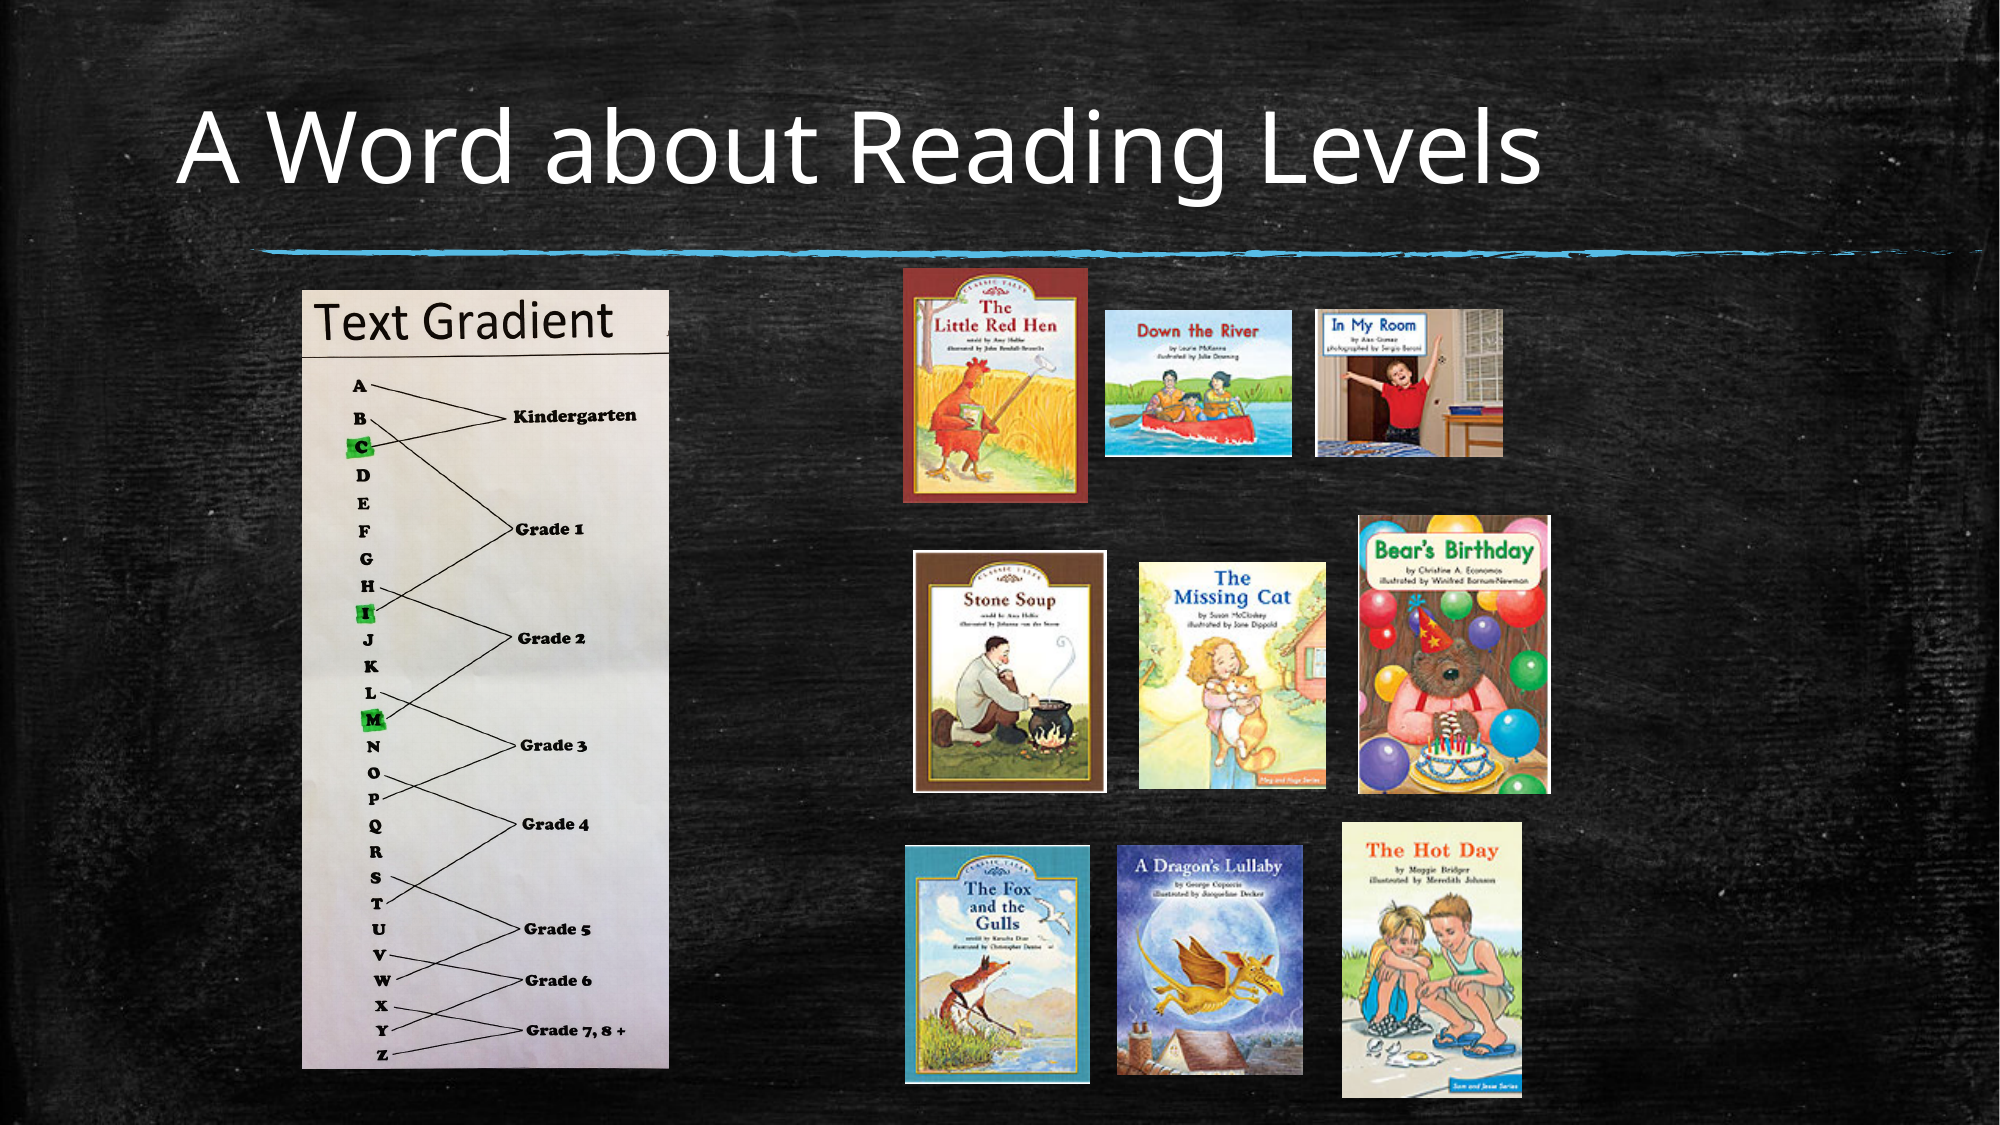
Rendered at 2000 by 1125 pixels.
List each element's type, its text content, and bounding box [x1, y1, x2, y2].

picture [905, 845, 1090, 1084]
picture [913, 550, 1107, 793]
picture [903, 268, 1088, 503]
picture [1105, 310, 1292, 457]
picture [302, 290, 670, 1069]
picture [1358, 515, 1551, 794]
picture [1315, 309, 1503, 457]
picture [1342, 822, 1523, 1098]
title A Word about Reading Levels [161, 45, 1750, 213]
picture [1117, 845, 1303, 1075]
picture [1139, 562, 1326, 789]
